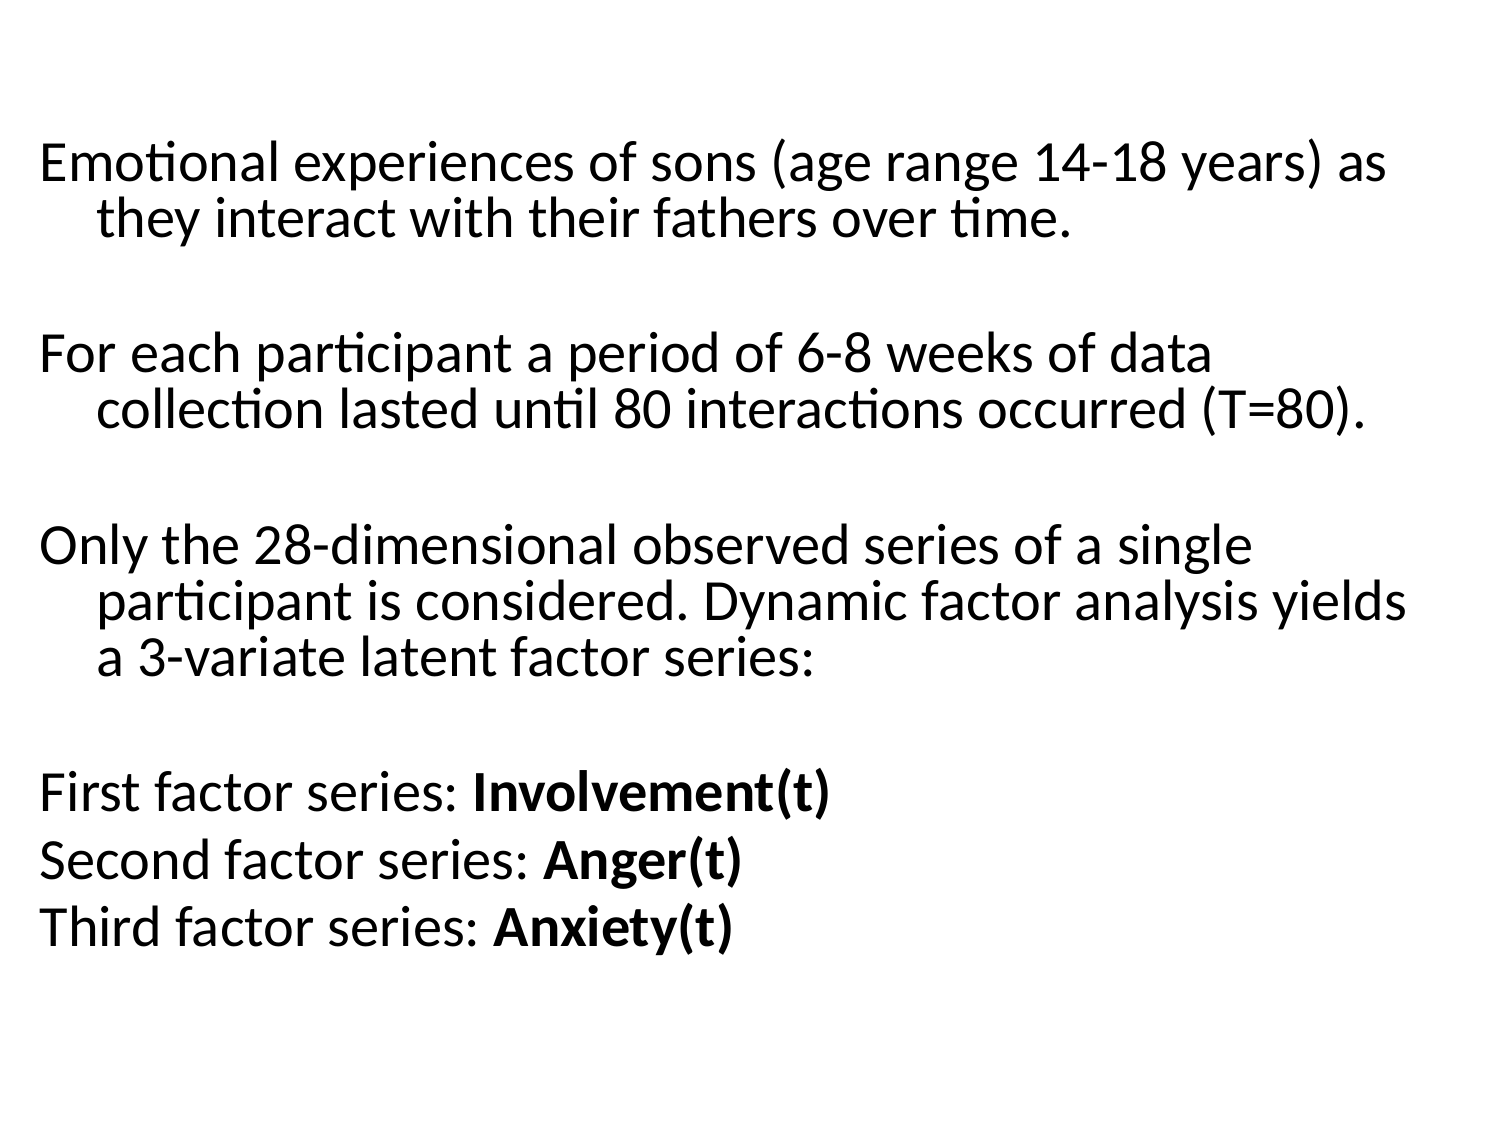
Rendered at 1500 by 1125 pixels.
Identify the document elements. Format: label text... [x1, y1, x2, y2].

list Emotional experiences of sons (age range 14-18 years) as they interact with their fathers over time. For each participant a period of 6-8 weeks of data collection lasted until 80 interactions occurred (T=80). Only the 28-dimensional observed series of a single participant is considered. Dynamic factor analysis yields a 3-variate latent factor series: First factor series: Involvement(t) Second factor series: Anger(t) Third factor series: Anxiety(t) [24, 37, 1463, 1100]
